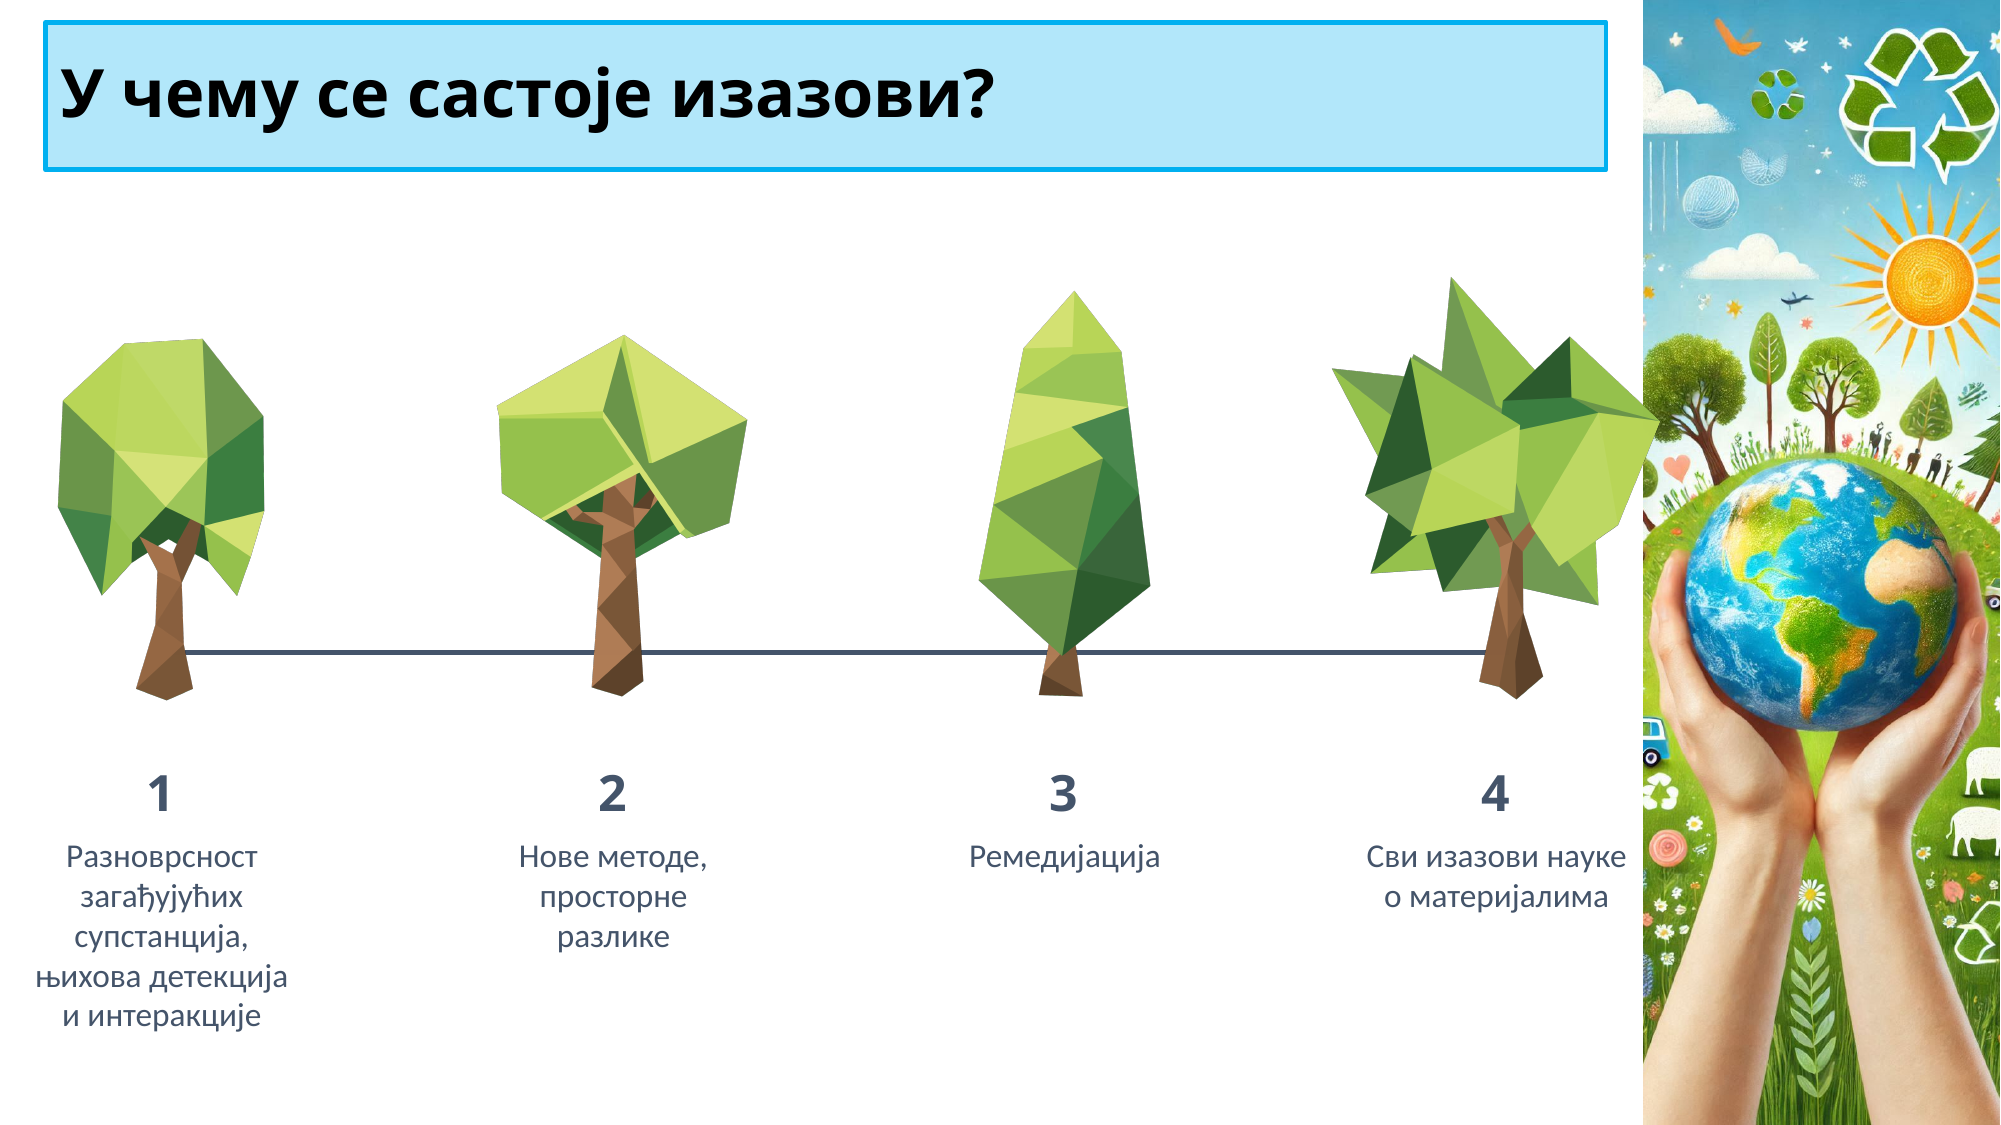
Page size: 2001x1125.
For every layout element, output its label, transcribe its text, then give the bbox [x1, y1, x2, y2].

picture [57, 338, 265, 701]
text_box Сви изазови науке о материјалима [1344, 813, 1650, 945]
text_box 2 [484, 741, 740, 834]
text_box Нове методе, просторне разлике [460, 813, 767, 945]
picture [1331, 0, 2000, 1125]
text_box Ремедијација [912, 813, 1218, 945]
text_box 1 [33, 741, 289, 834]
picture [496, 334, 748, 697]
text_box Разноврсност загађујућих супстанција, њихова детекција и интеракције [9, 813, 315, 945]
title У чему се састоје изазови? [43, 20, 1608, 172]
picture [978, 290, 1151, 697]
text_box 4 [1368, 741, 1624, 834]
text_box 3 [936, 741, 1192, 834]
